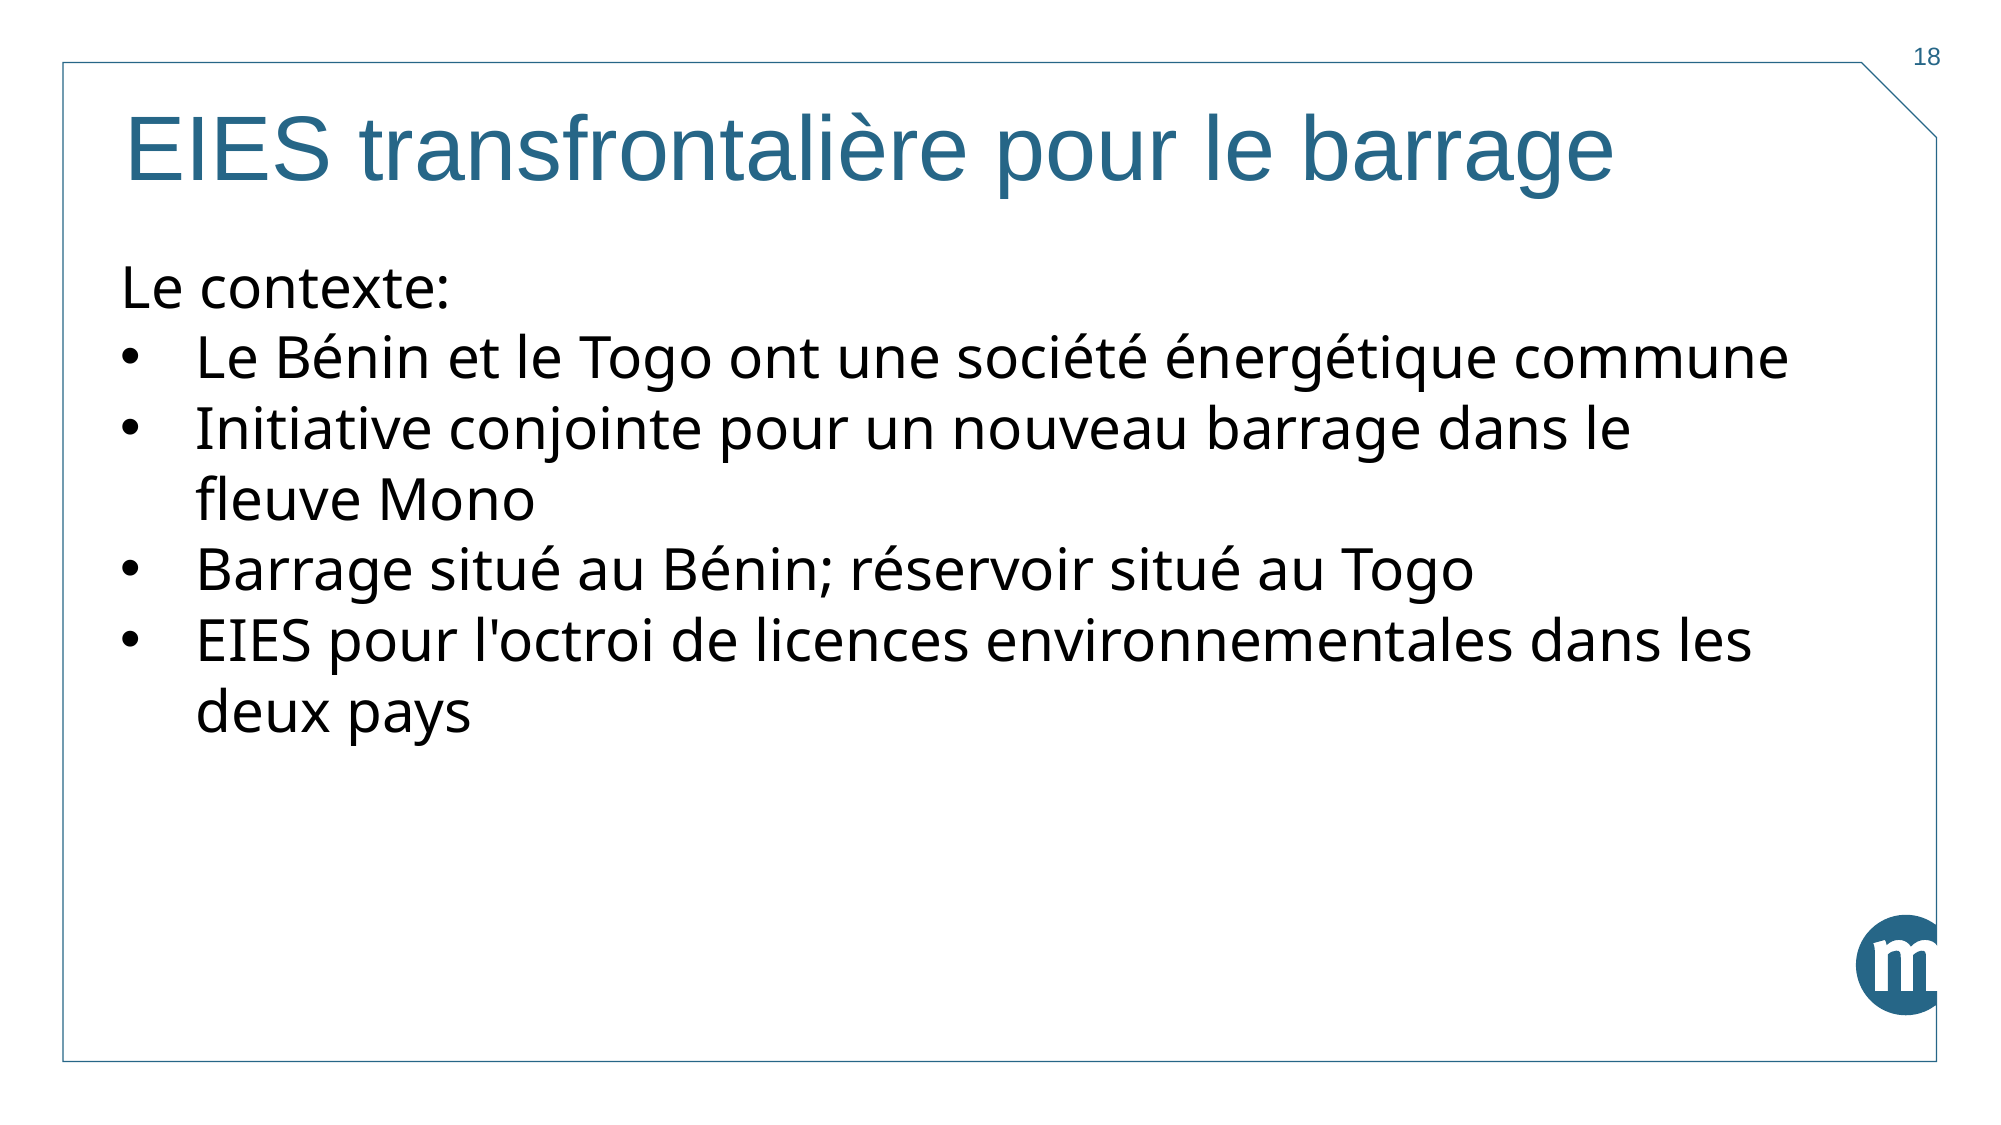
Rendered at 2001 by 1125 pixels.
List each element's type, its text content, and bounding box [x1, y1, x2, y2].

title EIES transfrontalière pour le barrage [124, 92, 1837, 199]
list Le contexte: Le Bénin et le Togo ont une société énergétique commune Initiative conjointe pour un nouveau barrage dans le fleuve Mono Barrage situé au Bénin; réservoir situé au Togo EIES pour l'octroi de licences environnementales dans les deux pays [120, 249, 1792, 976]
slide_number 18 [1876, 25, 1941, 86]
